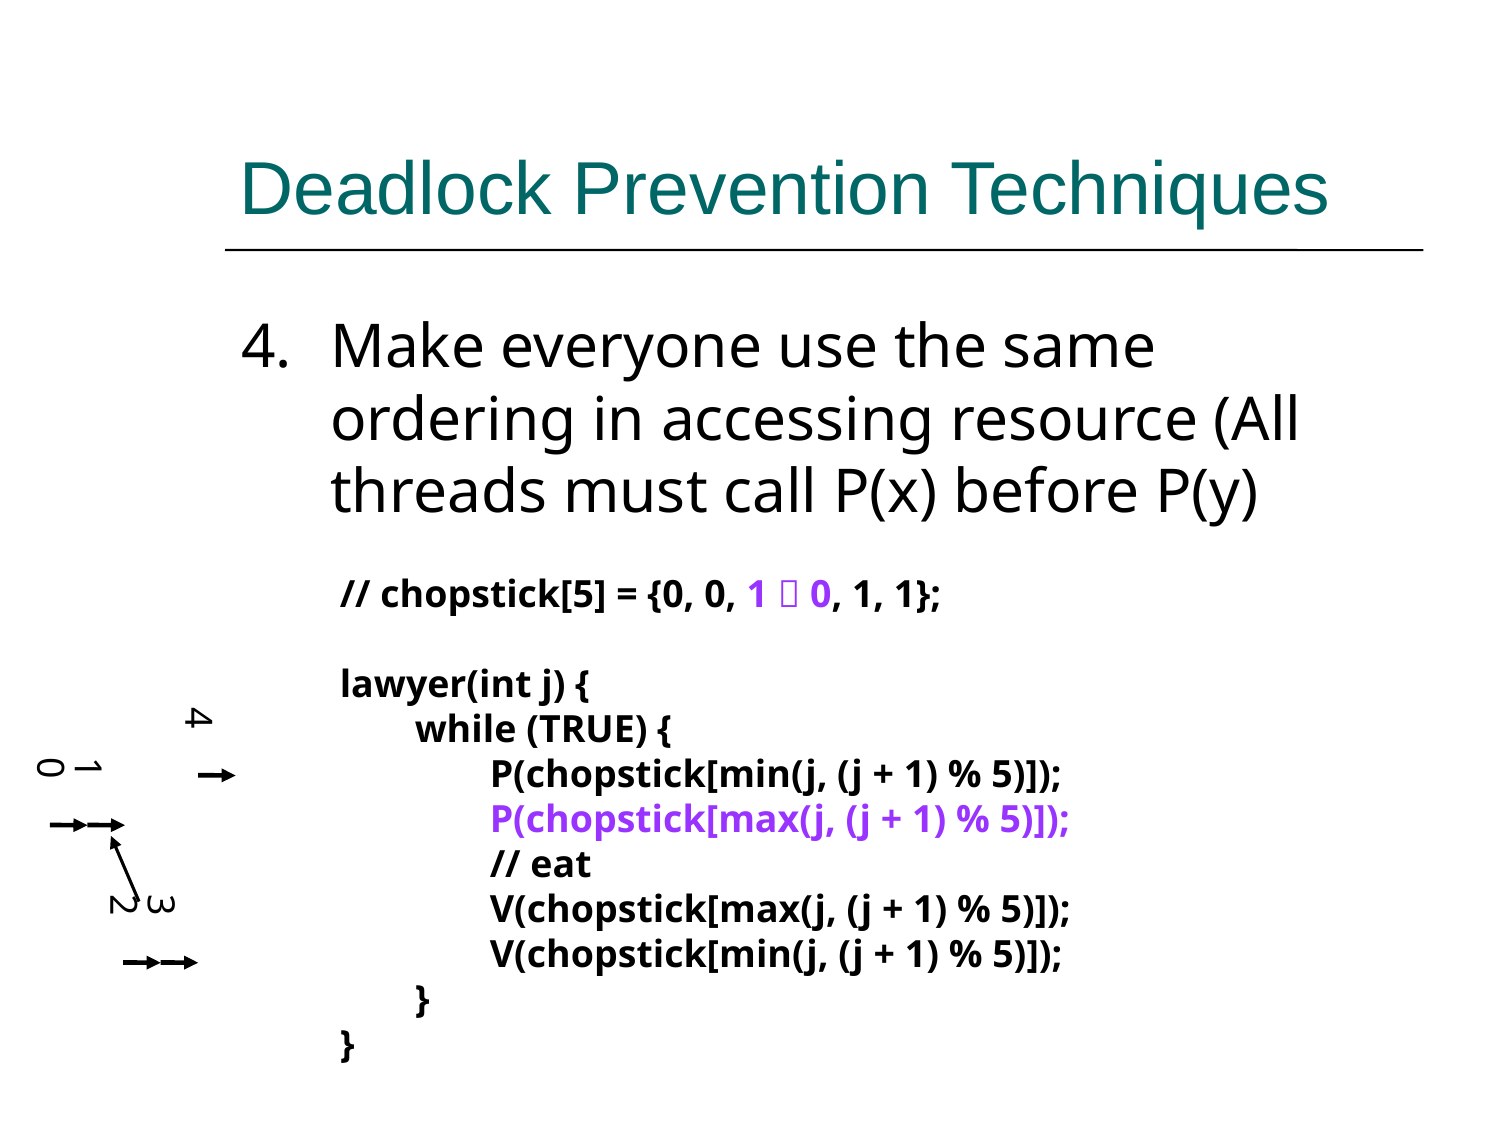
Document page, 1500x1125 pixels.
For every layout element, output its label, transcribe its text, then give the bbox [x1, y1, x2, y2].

text_box // chopstick[5] = {0, 0, 1  0, 1, 1}; lawyer(int j) { while (TRUE) { P(chopstick[min(j, (j + 1) % 5)]); P(chopstick[max(j, (j + 1) % 5)]); // eat V(chopstick[max(j, (j + 1) % 5)]); V(chopstick[min(j, (j + 1) % 5)]); } } [324, 562, 1400, 1073]
text_box [198, 769, 236, 782]
text_box [160, 956, 199, 969]
text_box [49, 818, 87, 832]
text_box [123, 956, 161, 969]
text_box Deadlock Prevention Techniques [224, 49, 1425, 237]
text_box 1 [52, 749, 128, 790]
text_box 3 [125, 887, 201, 927]
text_box 4. Make everyone use the same ordering in accessing resource (All threads must call P(x) before P(y) [224, 299, 1425, 975]
text_box [87, 818, 125, 832]
text_box [110, 835, 133, 887]
text_box 2 [88, 887, 125, 927]
text_box 4 [163, 699, 238, 740]
text_box 0 [15, 749, 52, 790]
